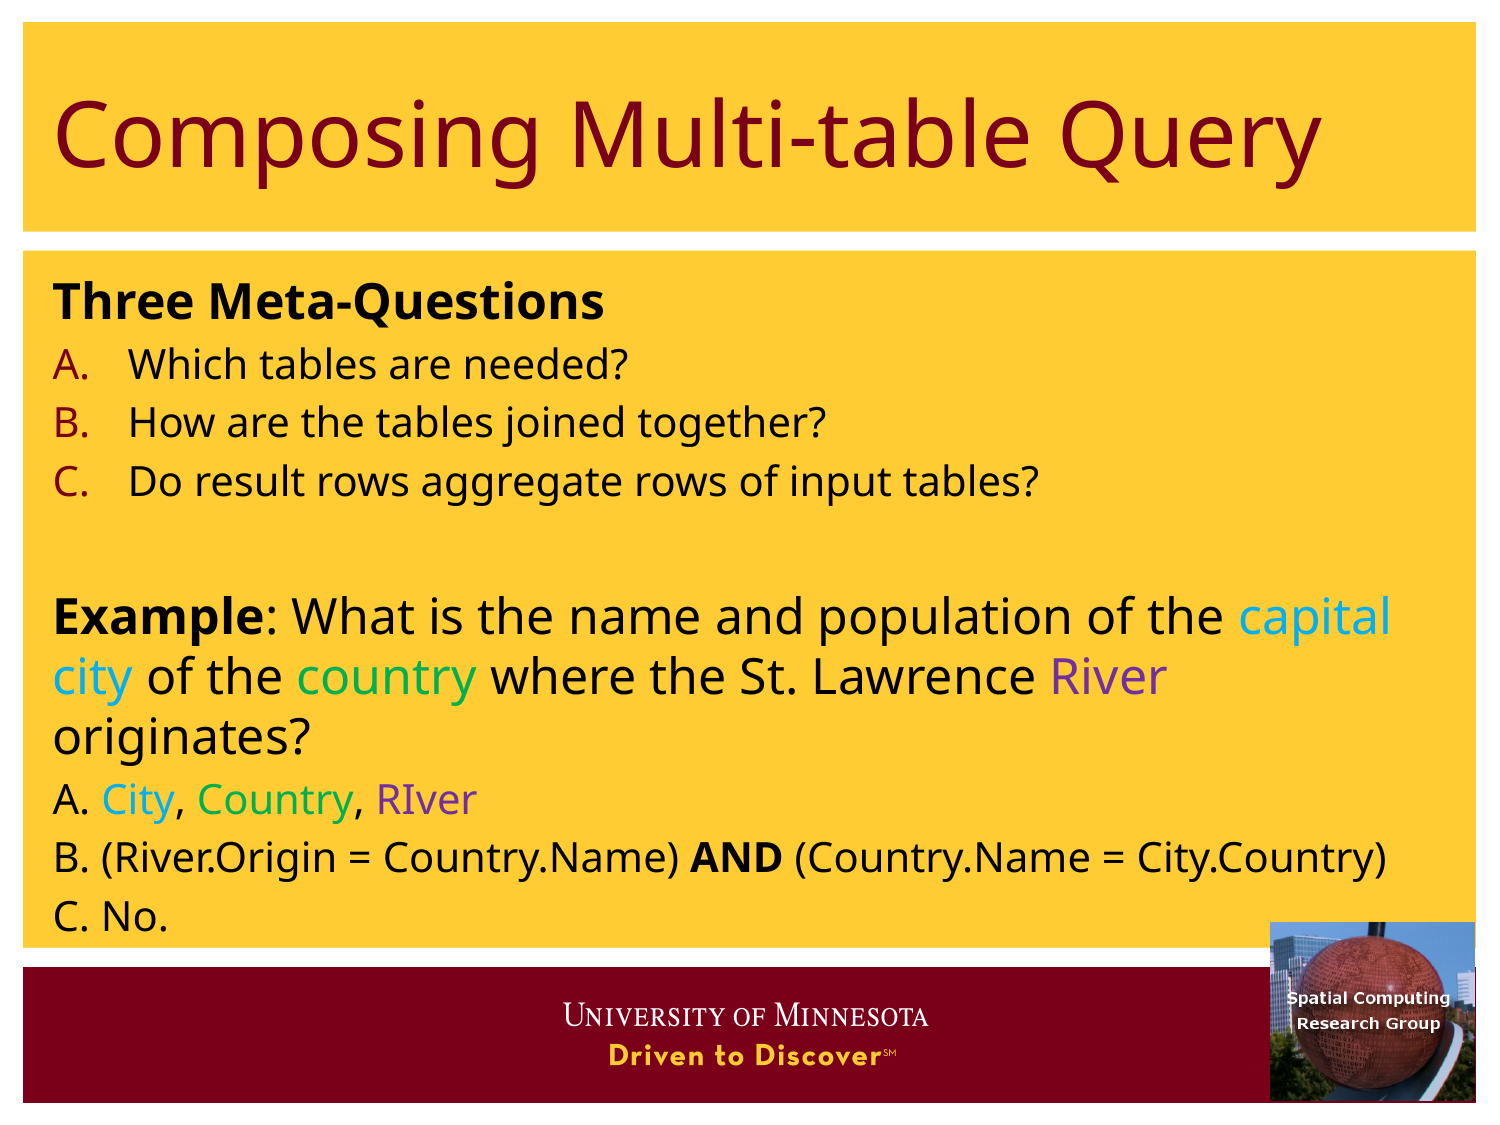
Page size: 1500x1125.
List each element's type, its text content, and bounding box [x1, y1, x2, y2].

list Three Meta-Questions Which tables are needed? How are the tables joined together? Do result rows aggregate rows of input tables? Example: What is the name and population of the capital city of the country where the St. Lawrence River originates? A. City, Country, RIver B. (River.Origin = Country.Name) AND (Country.Name = City.Country) C. No. [37, 261, 1451, 926]
picture [23, 22, 1476, 1103]
title Composing Multi-table Query [37, 49, 1451, 213]
